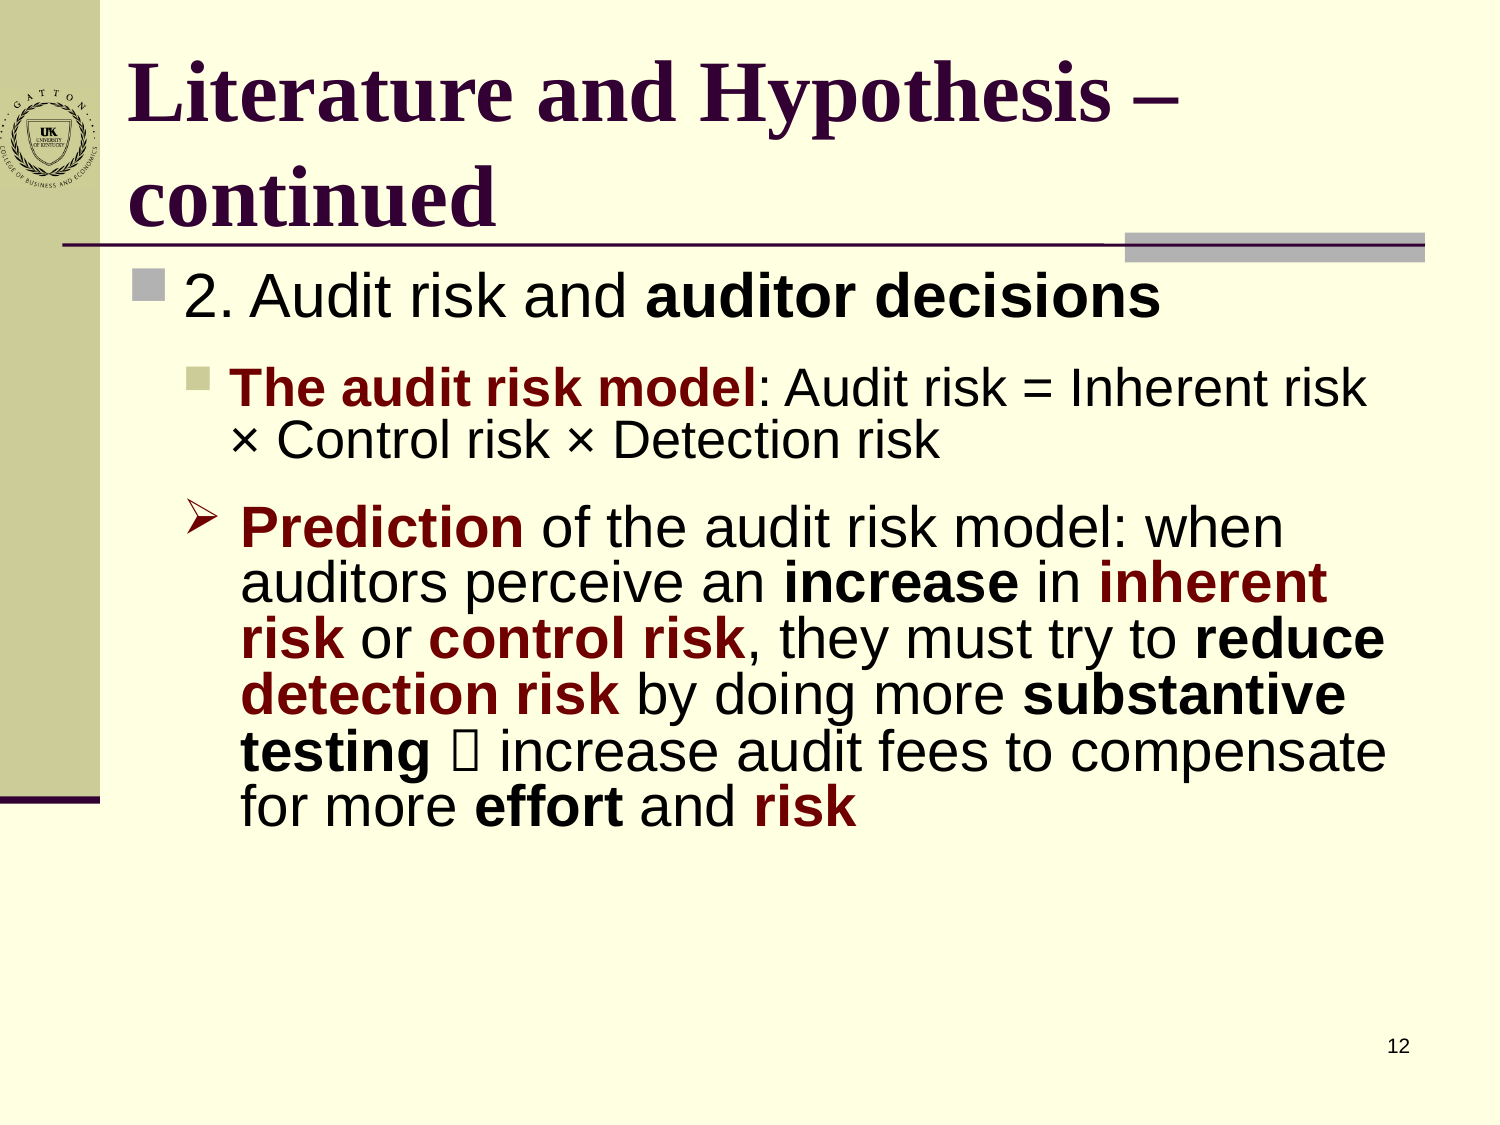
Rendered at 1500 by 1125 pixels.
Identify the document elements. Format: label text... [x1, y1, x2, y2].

title Literature and Hypothesis – continued [112, 45, 1426, 234]
text_box 2. Audit risk and auditor decisions The audit risk model: Audit risk = Inherent risk × Control risk × Detection risk Prediction of the audit risk model: when auditors perceive an increase in inherent risk or control risk, they must try to reduce detection risk by doing more substantive testing  increase audit fees to compensate for more effort and risk [112, 262, 1425, 1050]
slide_number 12 [1112, 1024, 1426, 1101]
picture [0, 89, 97, 188]
